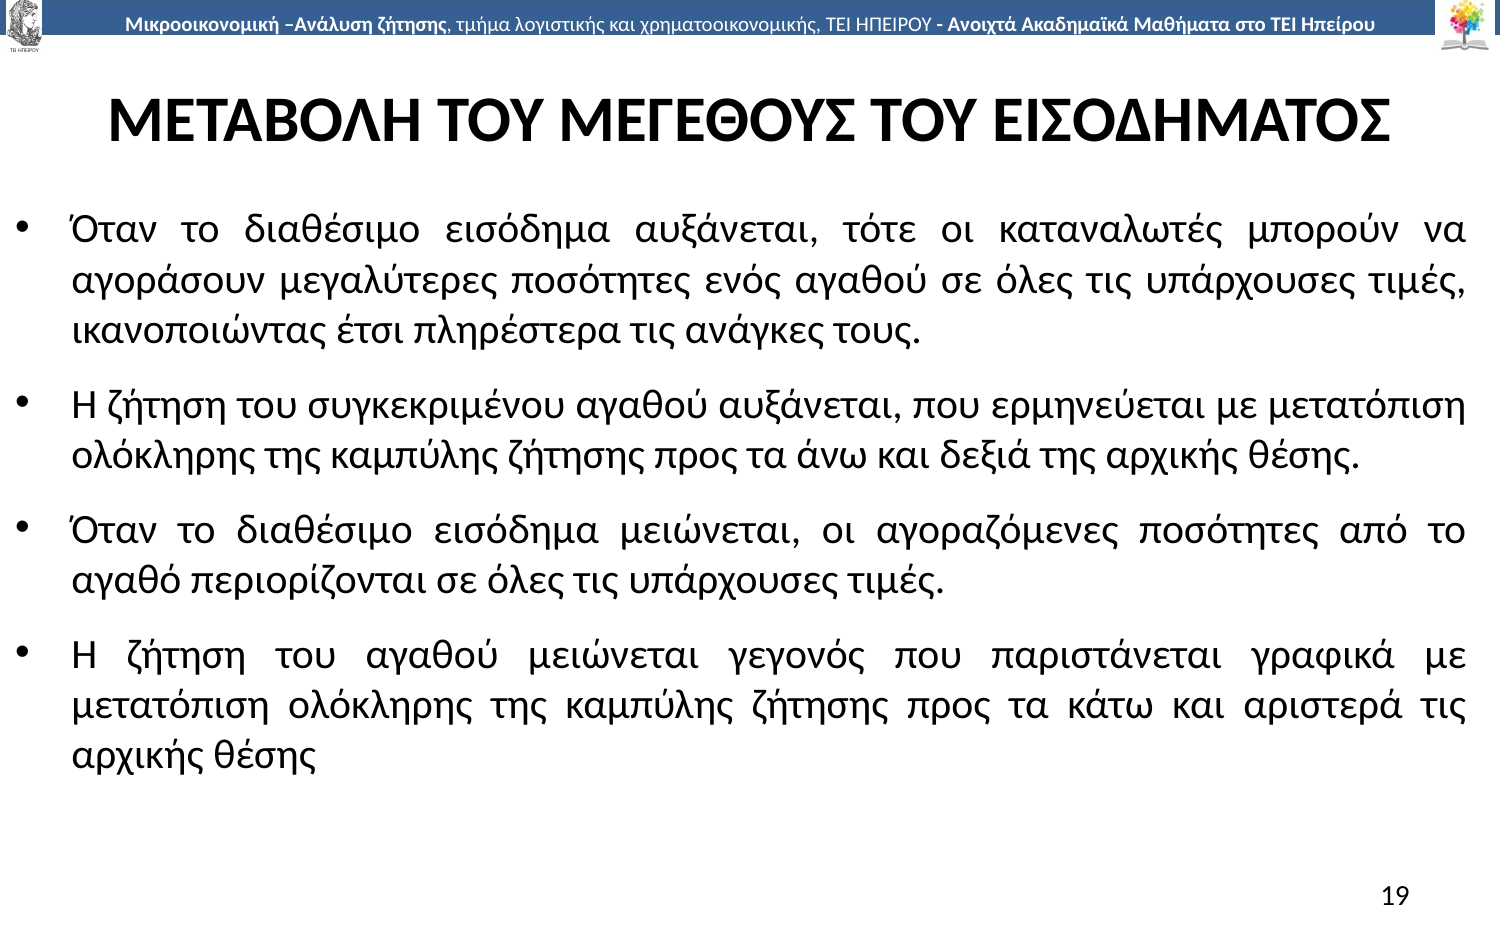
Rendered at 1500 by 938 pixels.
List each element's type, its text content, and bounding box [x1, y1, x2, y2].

list Όταν το διαθέσιµο εισόδηµα αυξάνεται, τότε οι καταναλωτές µπορούν να αγοράσουν µεγαλύτερες ποσότητες ενός αγαθού σε όλες τις υπάρχουσες τιµές, ικανοποιώντας έτσι πληρέστερα τις ανάγκες τους. Η ζήτηση του συγκεκριµένου αγαθού αυξάνεται, που ερµηνεύεται µε µετατόπιση ολόκληρης της καµπύλης ζήτησης προς τα άνω και δεξιά της αρχικής θέσης. Όταν το διαθέσιµο εισόδηµα µειώνεται, οι αγοραζόµενες ποσότητες από το αγαθό περιορίζονται σε όλες τις υπάρχουσες τιµές. Η ζήτηση του αγαθού µειώνεται γεγονός που παριστάνεται γραφικά µε µετατόπιση ολόκληρης της καµπύλης ζήτησης προς τα κάτω και αριστερά τις αρχικής θέσης [0, 193, 1483, 938]
title ΜΕΤΑΒΟΛΗ ΤΟΥ ΜΕΓΕΘΟΥΣ ΤΟΥ ΕΙΣΟΔΗΜΑΤΟΣ [75, 37, 1425, 193]
picture [1435, 0, 1495, 52]
picture [6, 0, 42, 54]
